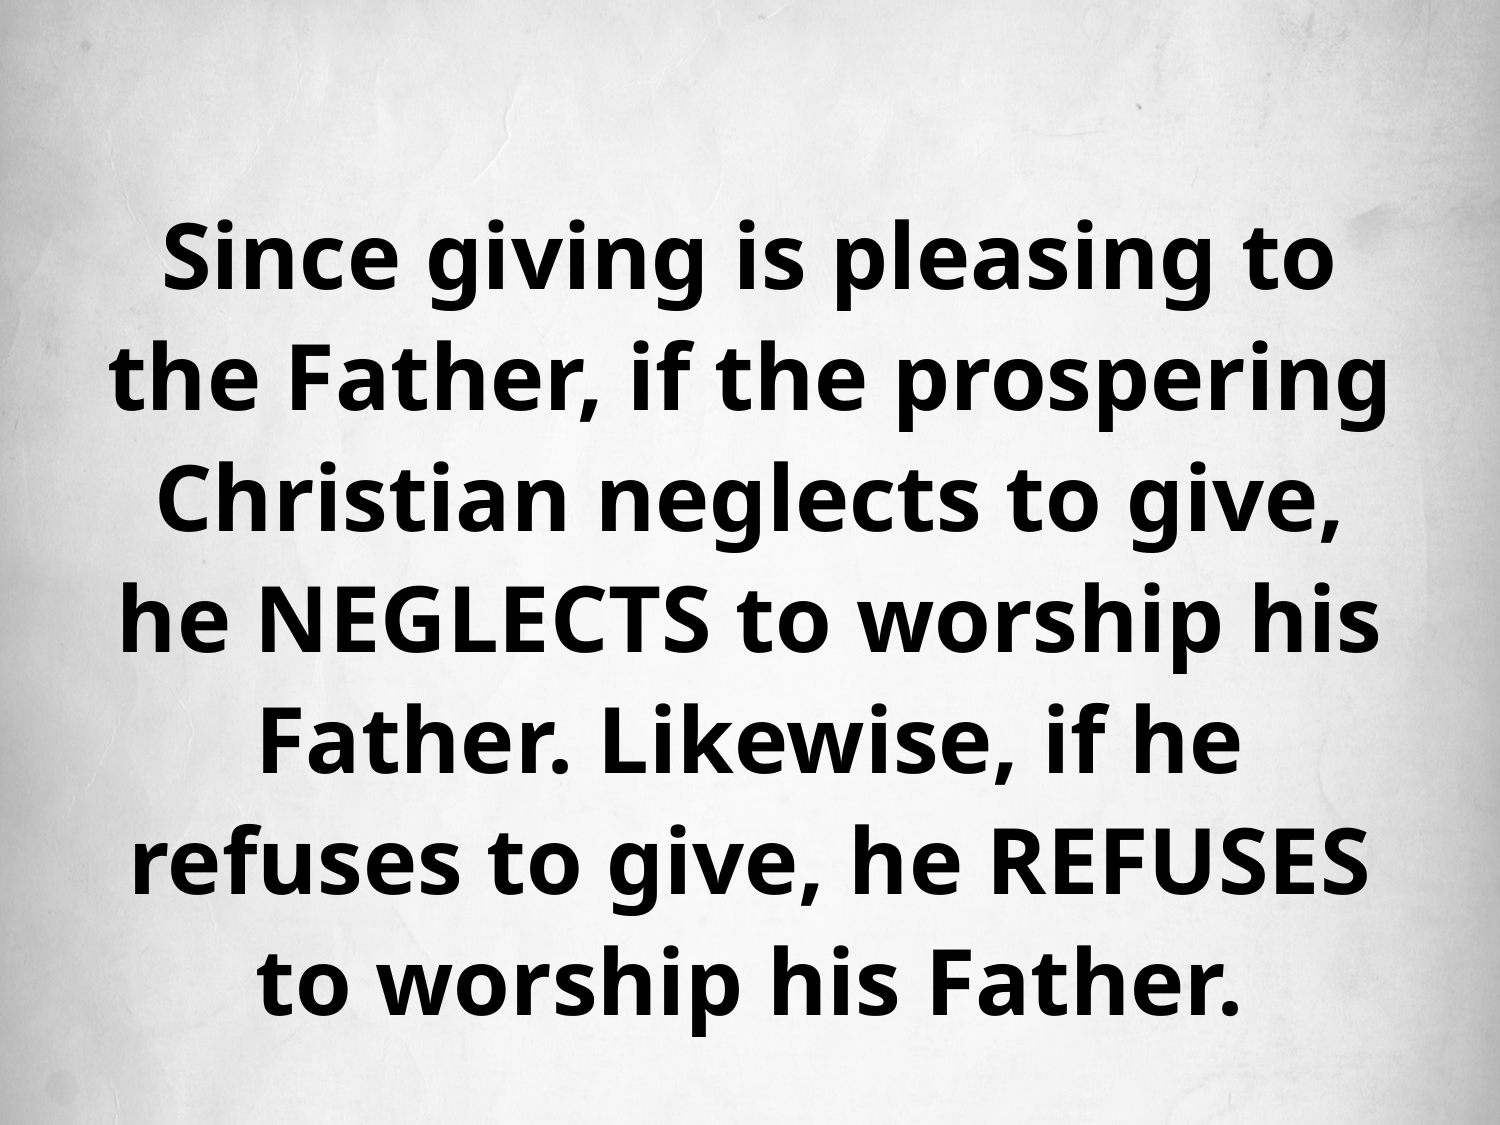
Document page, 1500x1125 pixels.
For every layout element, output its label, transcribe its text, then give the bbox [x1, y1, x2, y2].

picture [0, 0, 1500, 1125]
list Since giving is pleasing to the Father, if the prospering Christian neglects to give, he NEGLECTS to worship his Father. Likewise, if he refuses to give, he REFUSES to worship his Father. [75, 179, 1425, 946]
